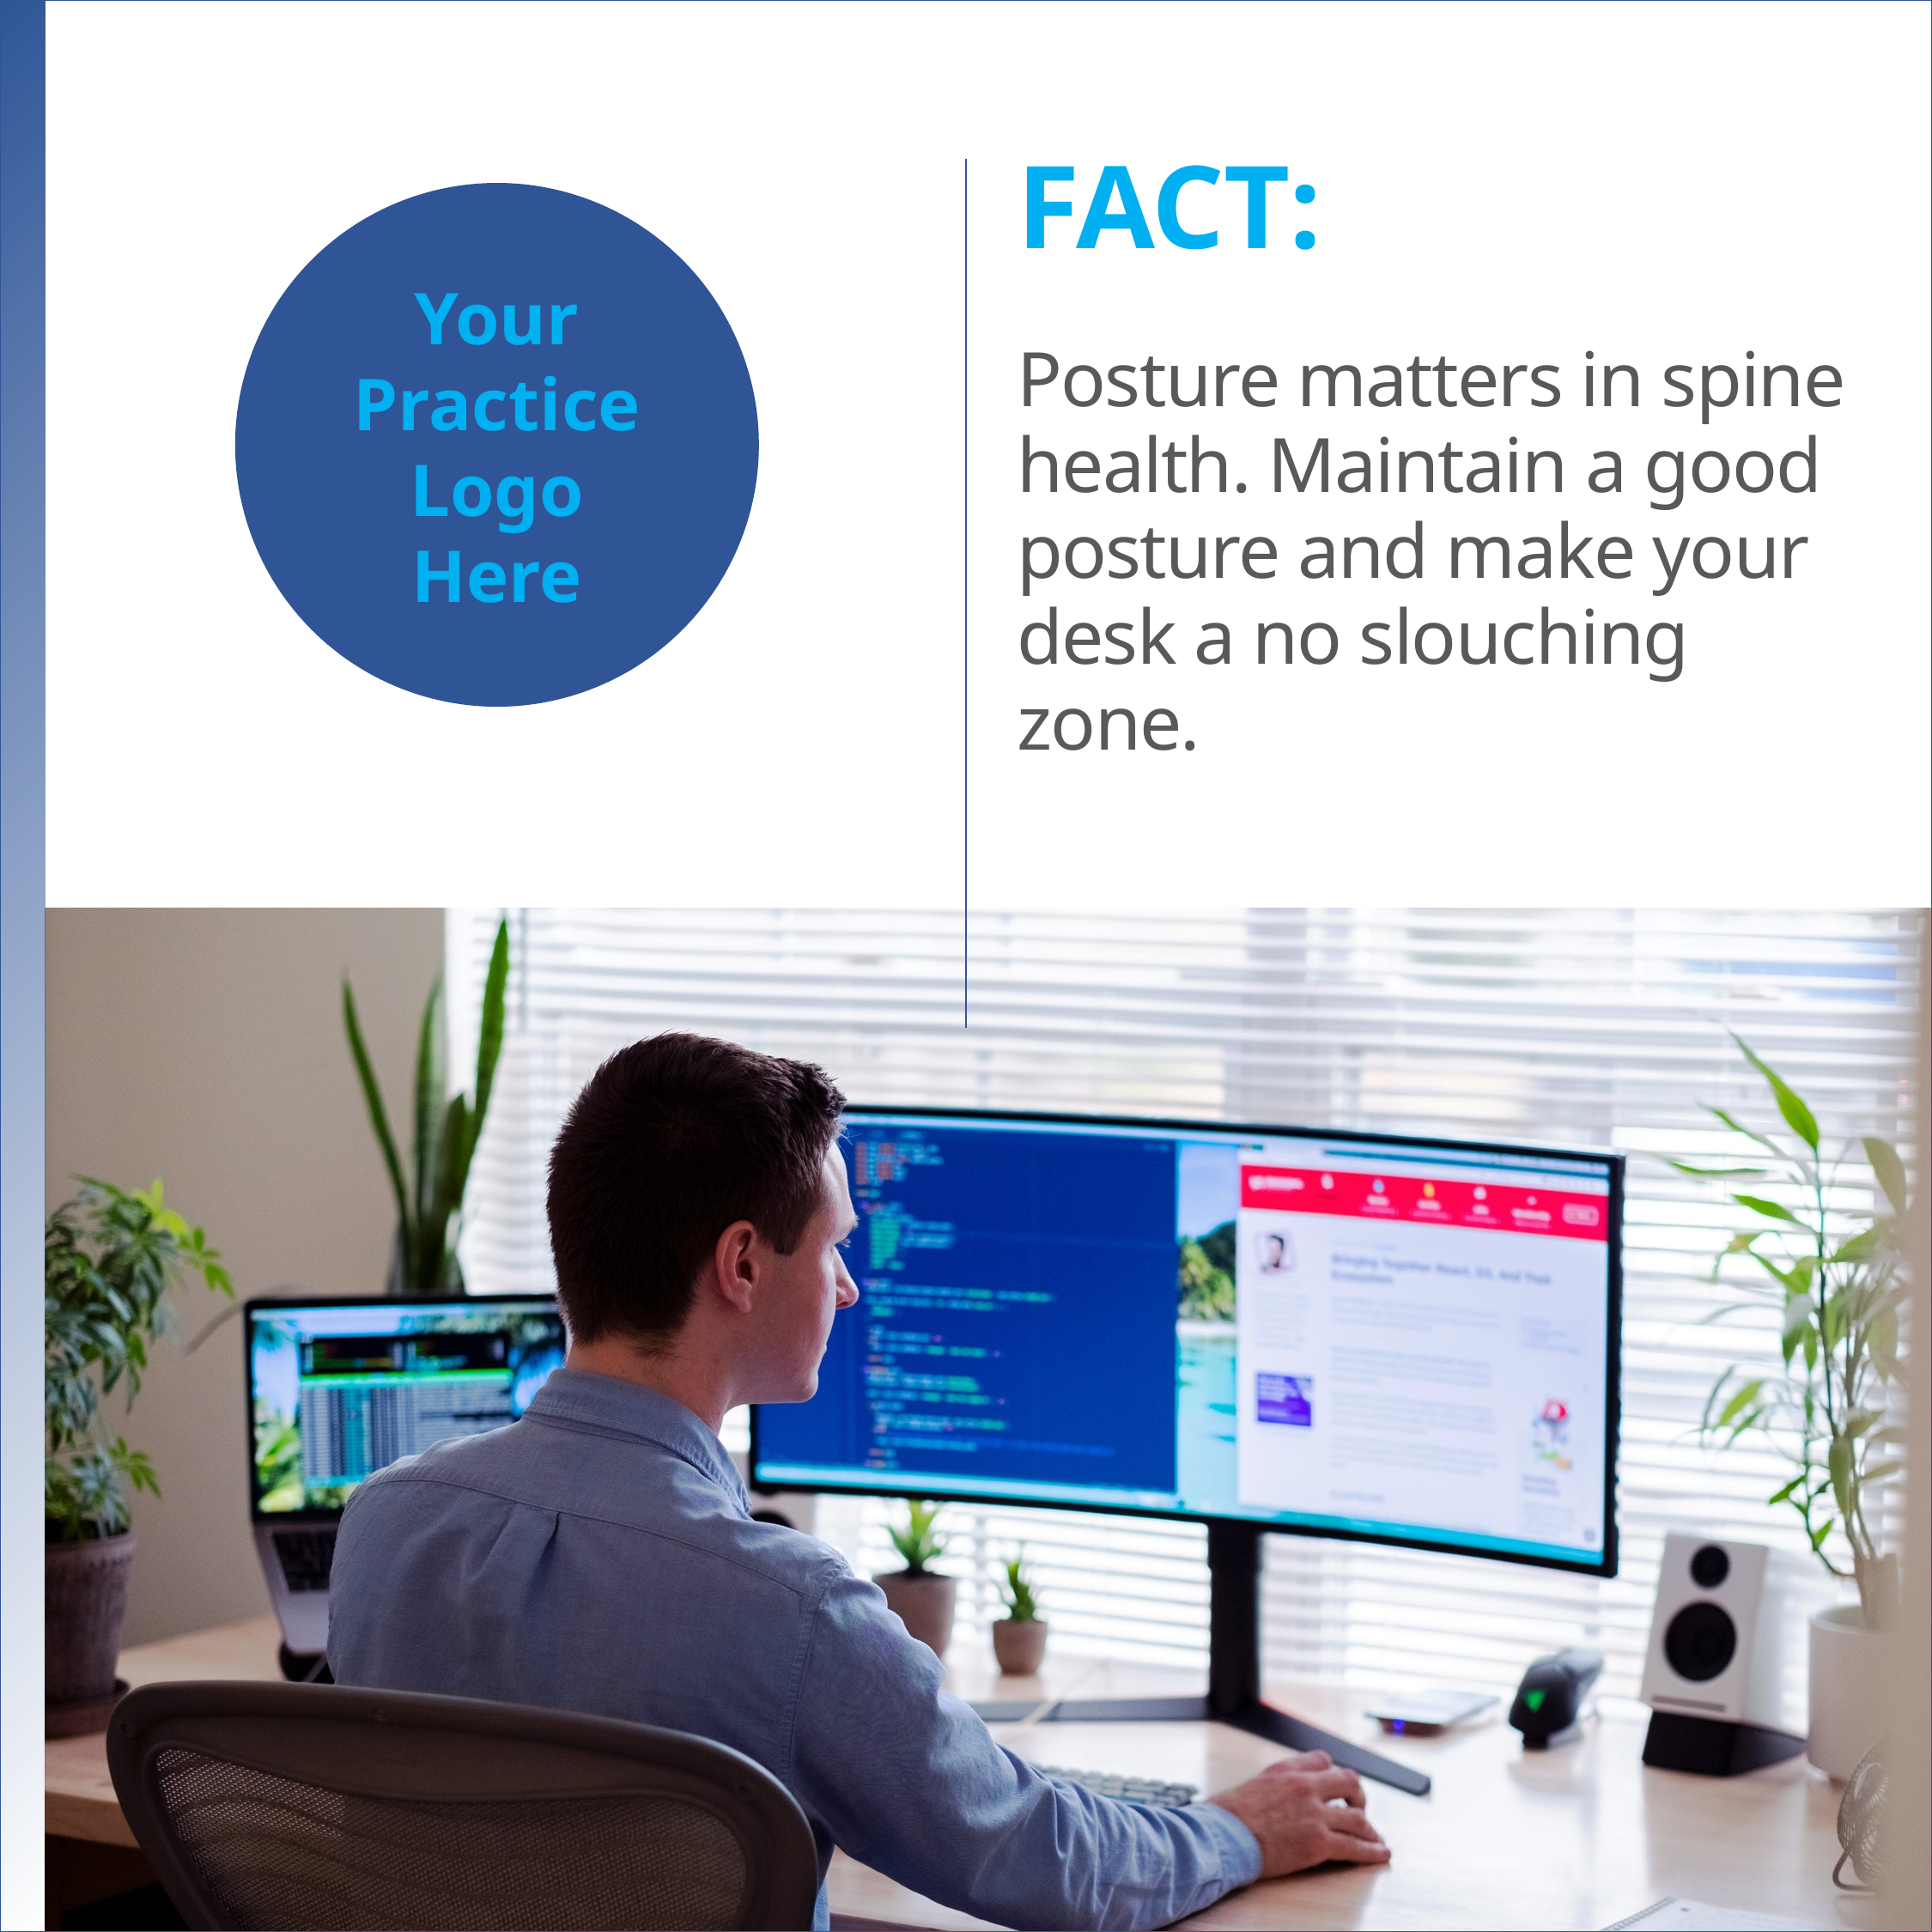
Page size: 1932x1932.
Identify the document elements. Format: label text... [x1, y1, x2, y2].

text_box Your Practice Logo Here [234, 181, 760, 708]
picture [45, 908, 1931, 1931]
